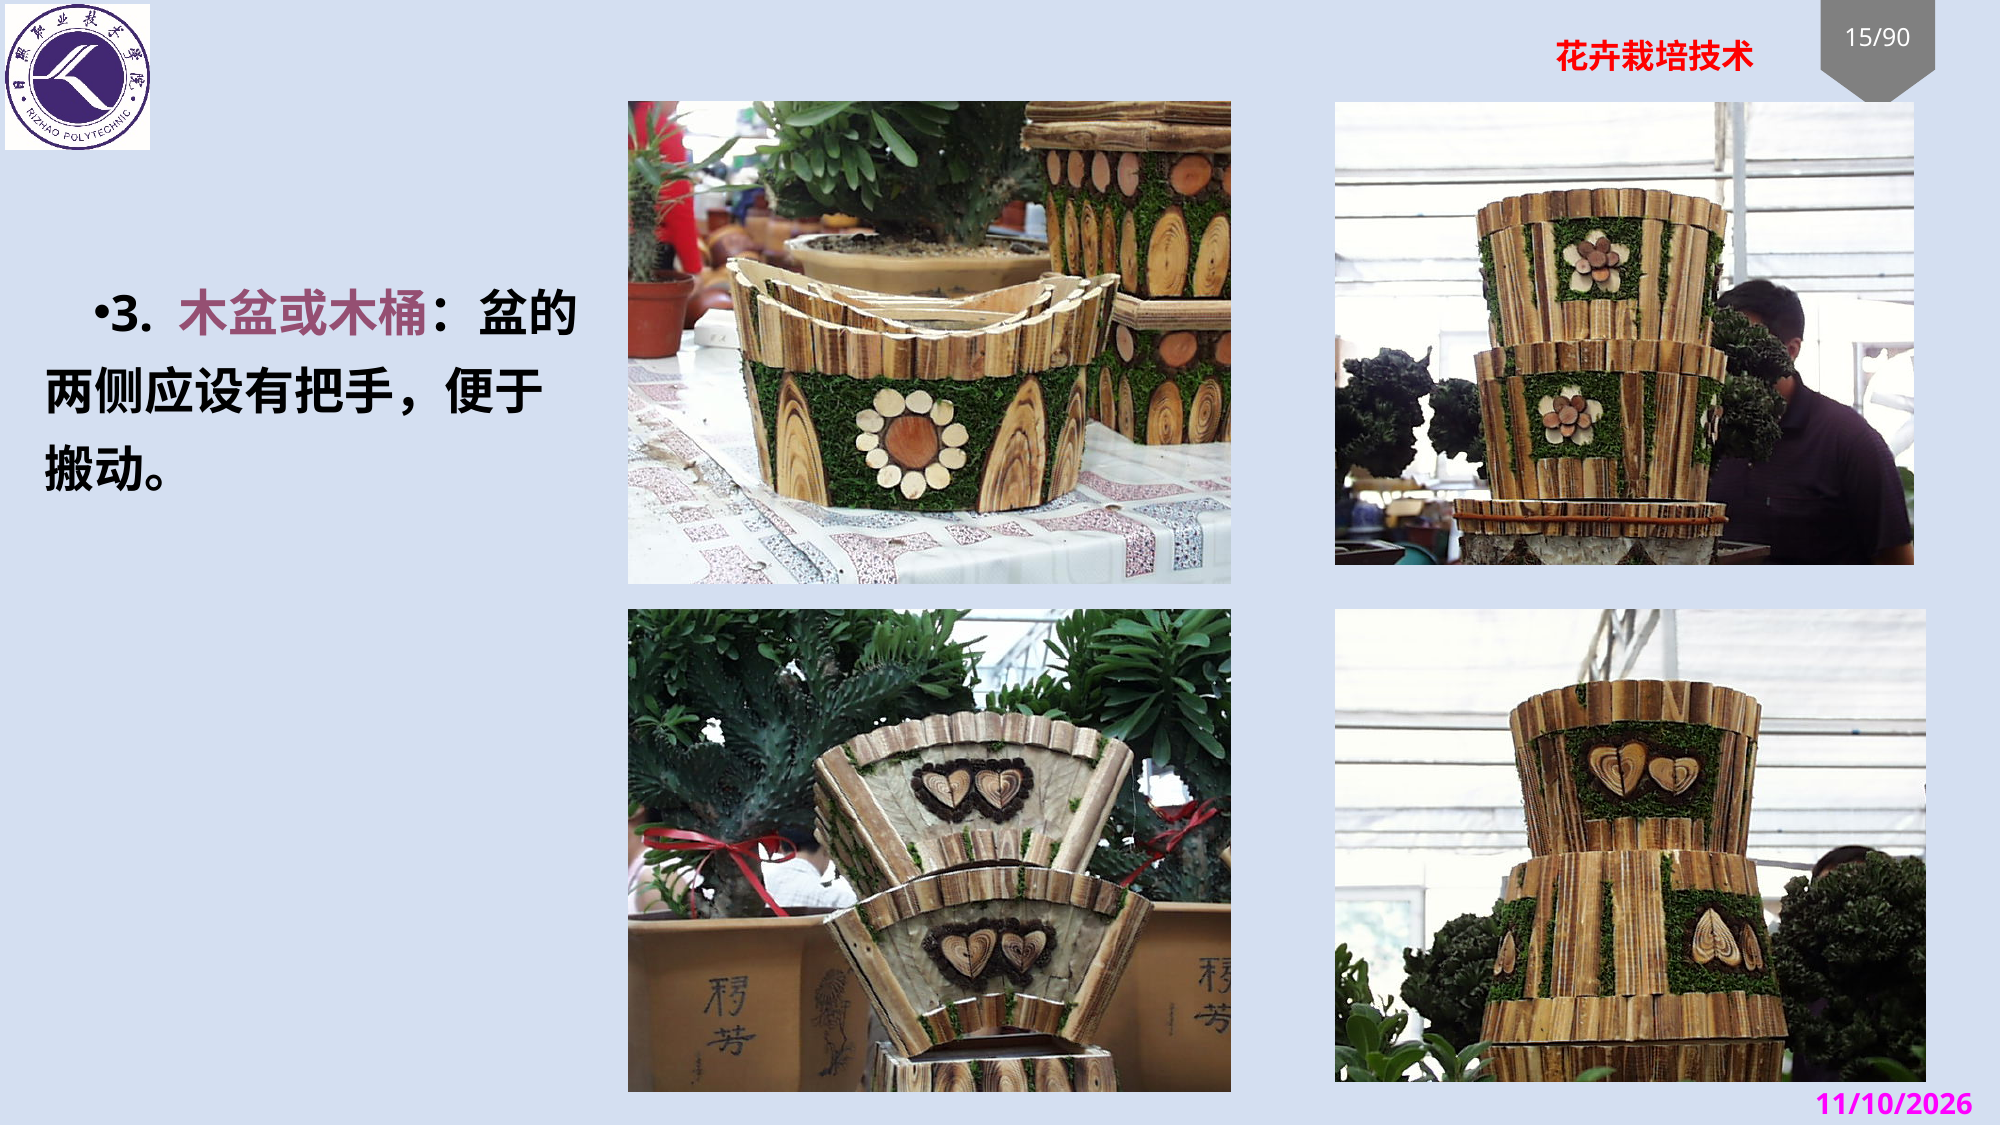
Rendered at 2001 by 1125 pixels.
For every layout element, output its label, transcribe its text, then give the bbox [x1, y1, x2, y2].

picture [628, 101, 1231, 584]
picture [628, 609, 1231, 1092]
picture [5, 4, 150, 150]
list 3. 木盆或木桶：盆的两侧应设有把手，便于搬动。 [29, 256, 604, 986]
picture [1334, 102, 1914, 566]
picture [1335, 609, 1926, 1082]
